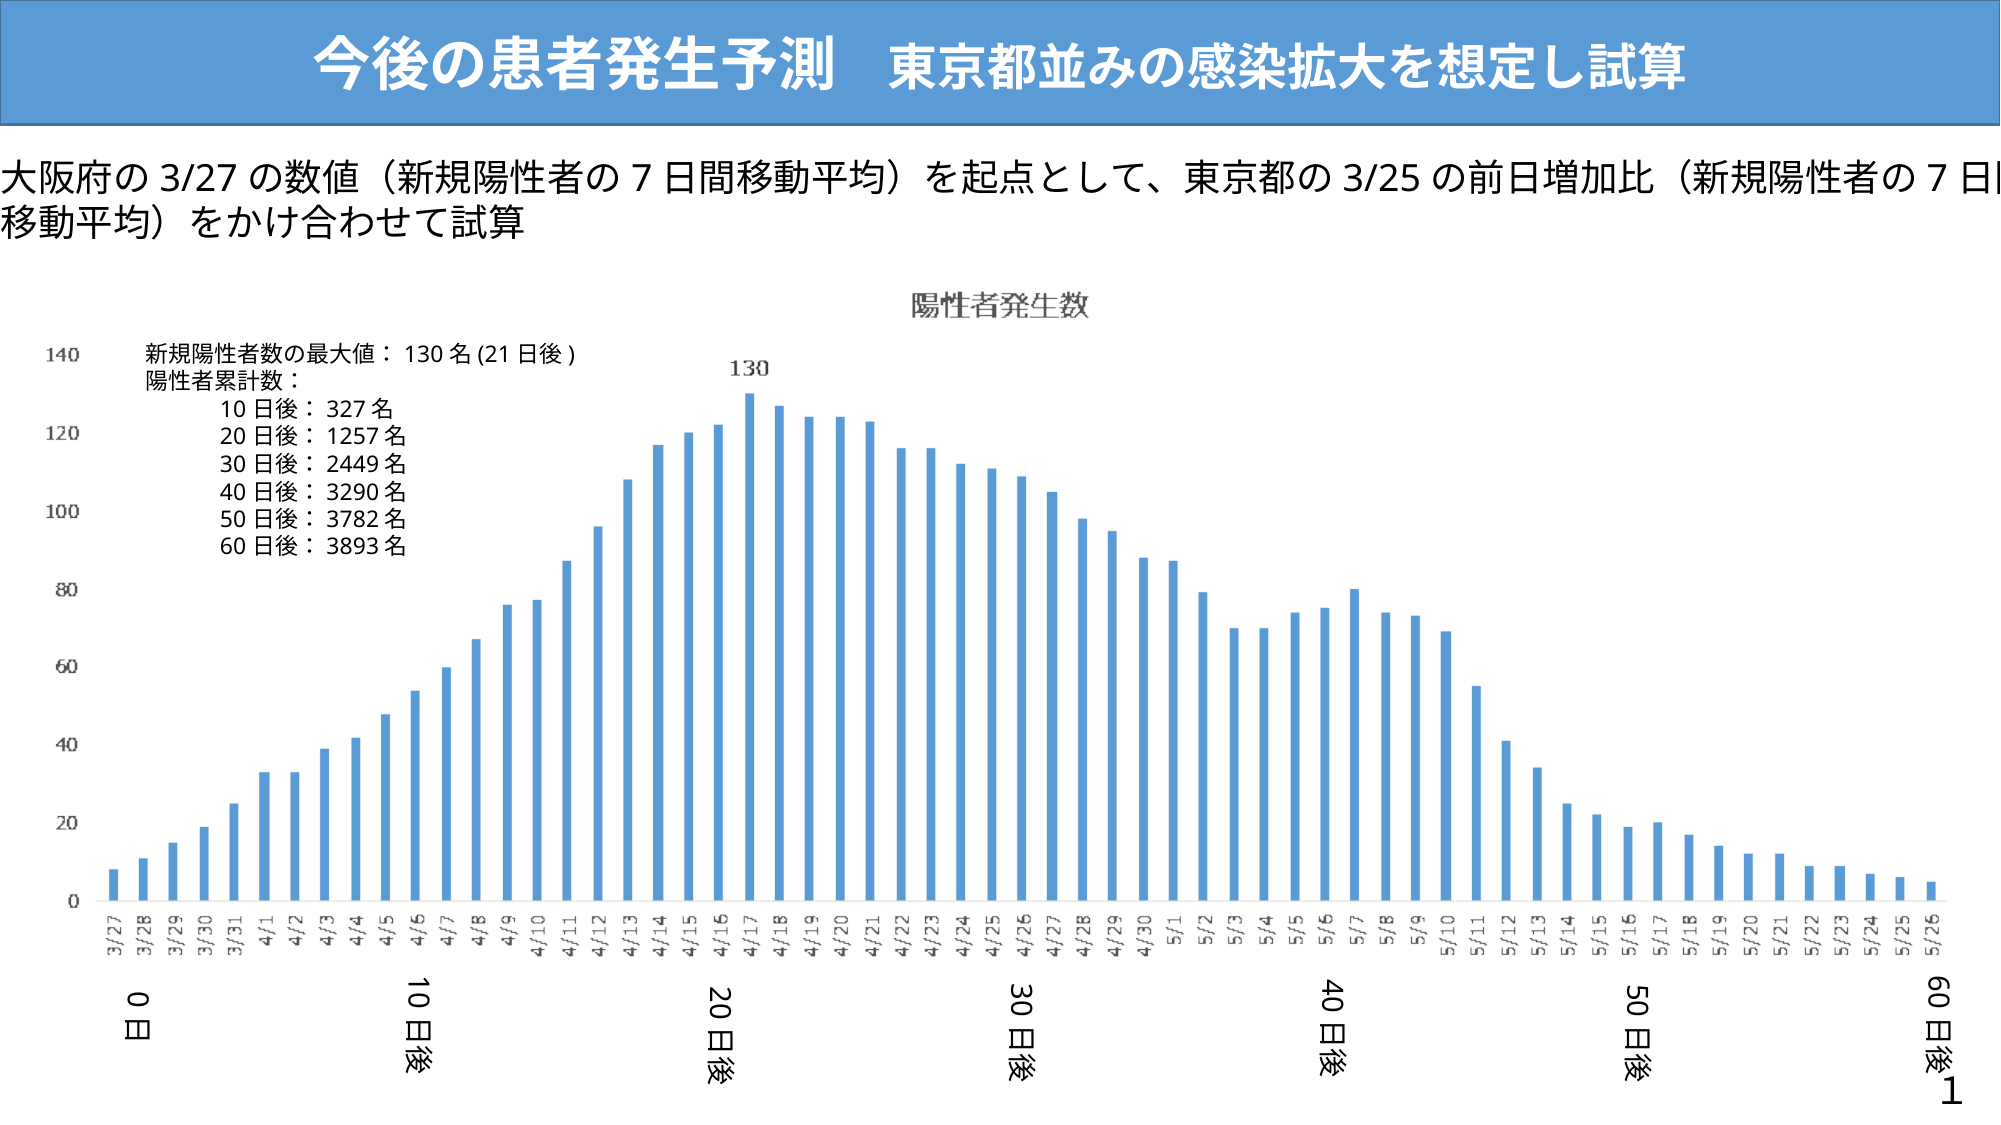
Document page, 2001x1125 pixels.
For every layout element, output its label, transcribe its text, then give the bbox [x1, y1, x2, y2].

text_box 40日後 [1291, 971, 1359, 1076]
text_box 50日後 [1596, 971, 1664, 1081]
text_box 60日後 [1897, 971, 1966, 1073]
text_box 大阪府の3/27の数値（新規陽性者の7日間移動平均）を起点として、東京都の3/25の前日増加比（新規陽性者の7日間 移動平均）をかけ合わせて試算 [0, 146, 2000, 251]
text_box 30日後 [980, 971, 1048, 1081]
text_box 0日 [96, 976, 165, 1078]
text_box 10日後 [377, 971, 445, 1073]
text_box 今後の患者発生予測 東京都並みの感染拡大を想定し試算 [0, 0, 2000, 126]
text_box 20日後 [678, 971, 747, 1084]
text_box １ [1918, 1059, 2000, 1120]
picture [31, 265, 1969, 971]
